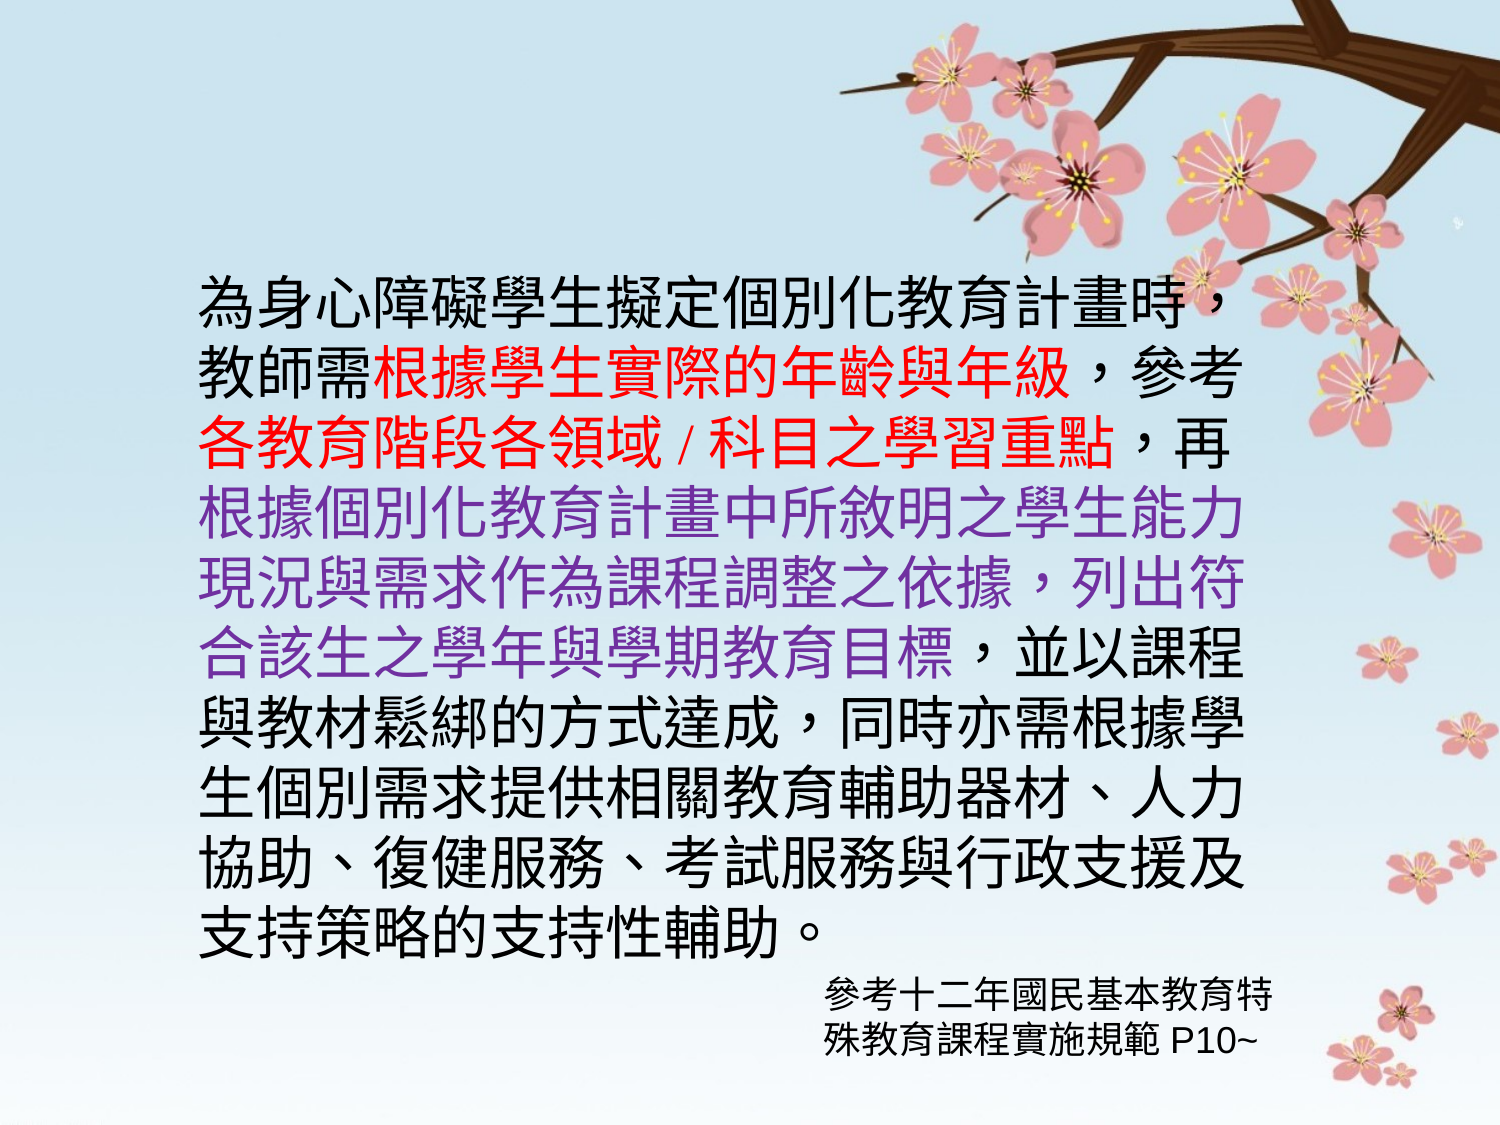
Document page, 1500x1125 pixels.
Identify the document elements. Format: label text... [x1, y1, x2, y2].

text_box 為身心障礙學生擬定個別化教育計畫時，教師需根據學生實際的年齡與年級，參考各教育階段各領域/科目之學習重點，再根據個別化教育計畫中所敘明之學生能力現況與需求作為課程調整之依據，列出符合該生之學年與學期教育目標，並以課程與教材鬆綁的方式達成，同時亦需根據學生個別需求提供相關教育輔助器材、人力協助、復健服務、考試服務與行政支援及支持策略的支持性輔助。 [183, 259, 1285, 974]
text_box 參考十二年國民基本教育特殊教育課程實施規範P10~ [808, 964, 1309, 1069]
picture [0, 0, 1500, 1125]
